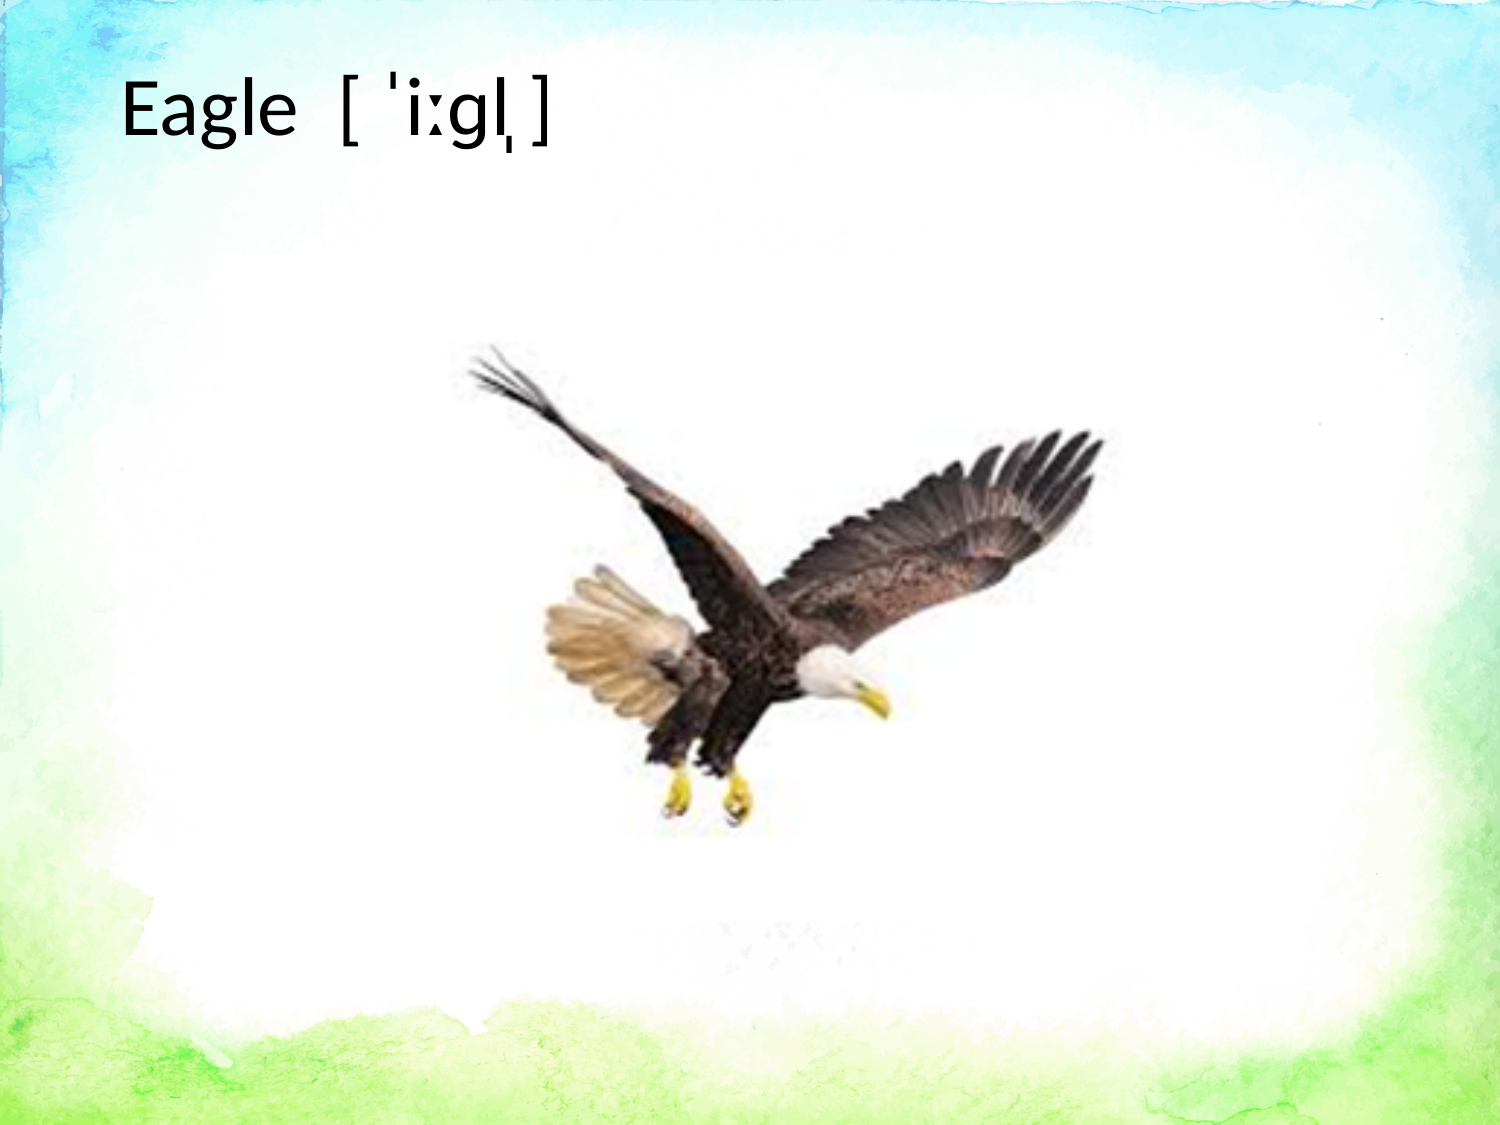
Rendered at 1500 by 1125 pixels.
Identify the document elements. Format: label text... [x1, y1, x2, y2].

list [218, 255, 1223, 922]
picture [0, 0, 1500, 1125]
title Eagle [ ˈiːɡl̩ ] [105, 26, 1397, 191]
